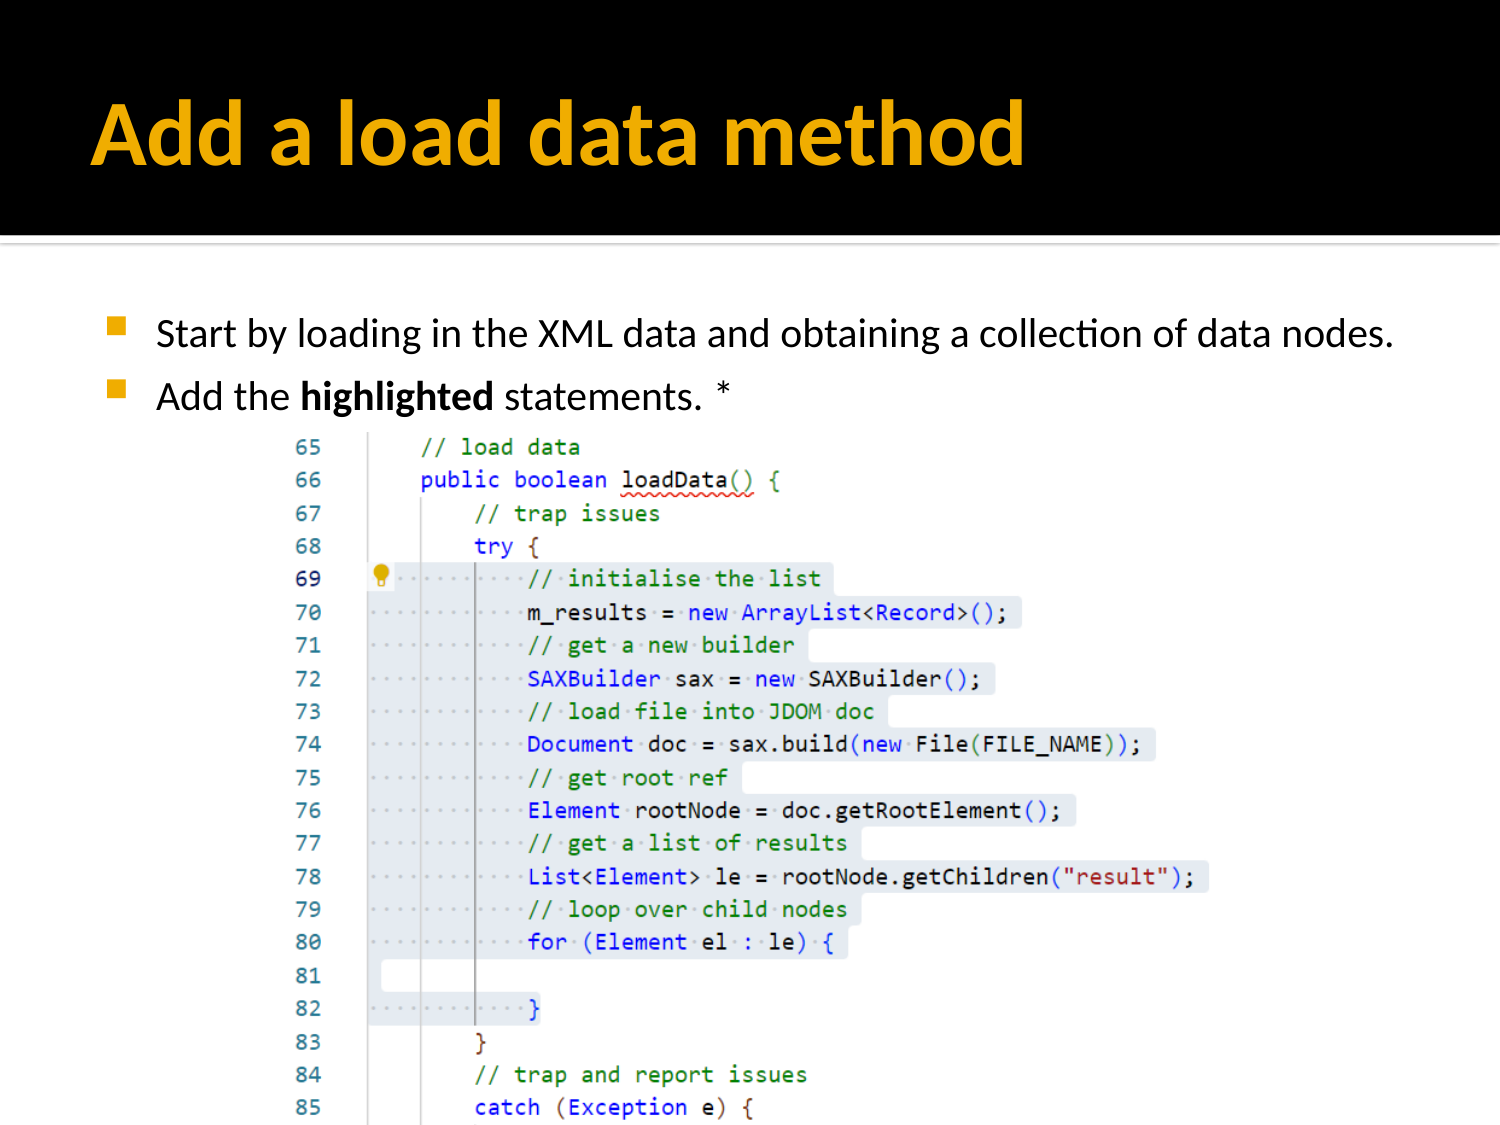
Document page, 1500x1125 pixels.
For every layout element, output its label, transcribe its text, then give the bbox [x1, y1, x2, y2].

picture [286, 432, 1214, 1125]
title Add a load data method [75, 25, 1425, 231]
list Start by loading in the XML data and obtaining a collection of data nodes. Add the highlighted statements. * [75, 291, 1425, 1050]
